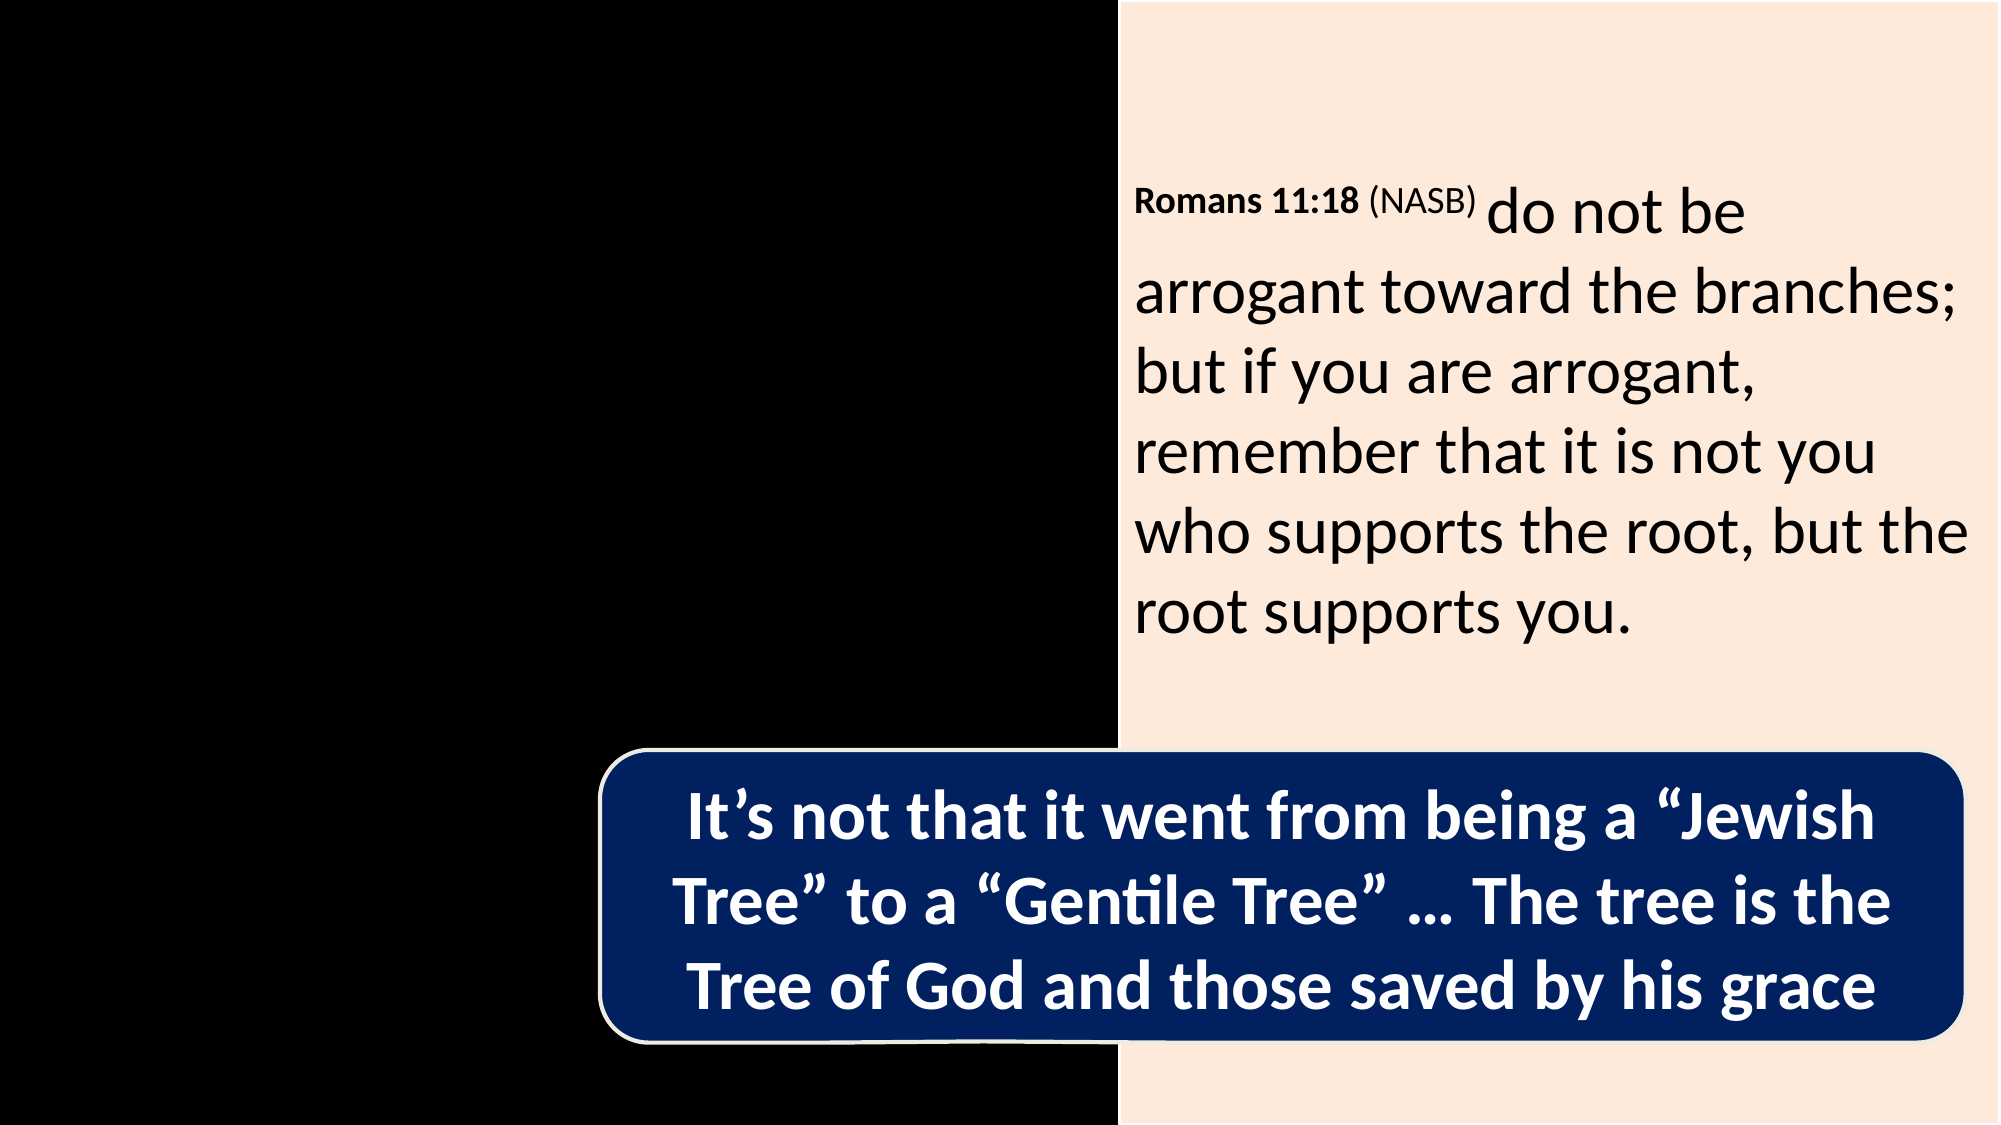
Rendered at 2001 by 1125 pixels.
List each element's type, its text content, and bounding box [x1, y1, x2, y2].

text_box It’s not that it went from being a “Jewish Tree” to a “Gentile Tree” … The tree is the Tree of God and those saved by his grace [597, 747, 1968, 1045]
text_box Romans 11:18 (NASB) do not be arrogant toward the branches; but if you are arrogant, remember that it is not you who supports the root, but the root supports you. [1117, 0, 2000, 1125]
